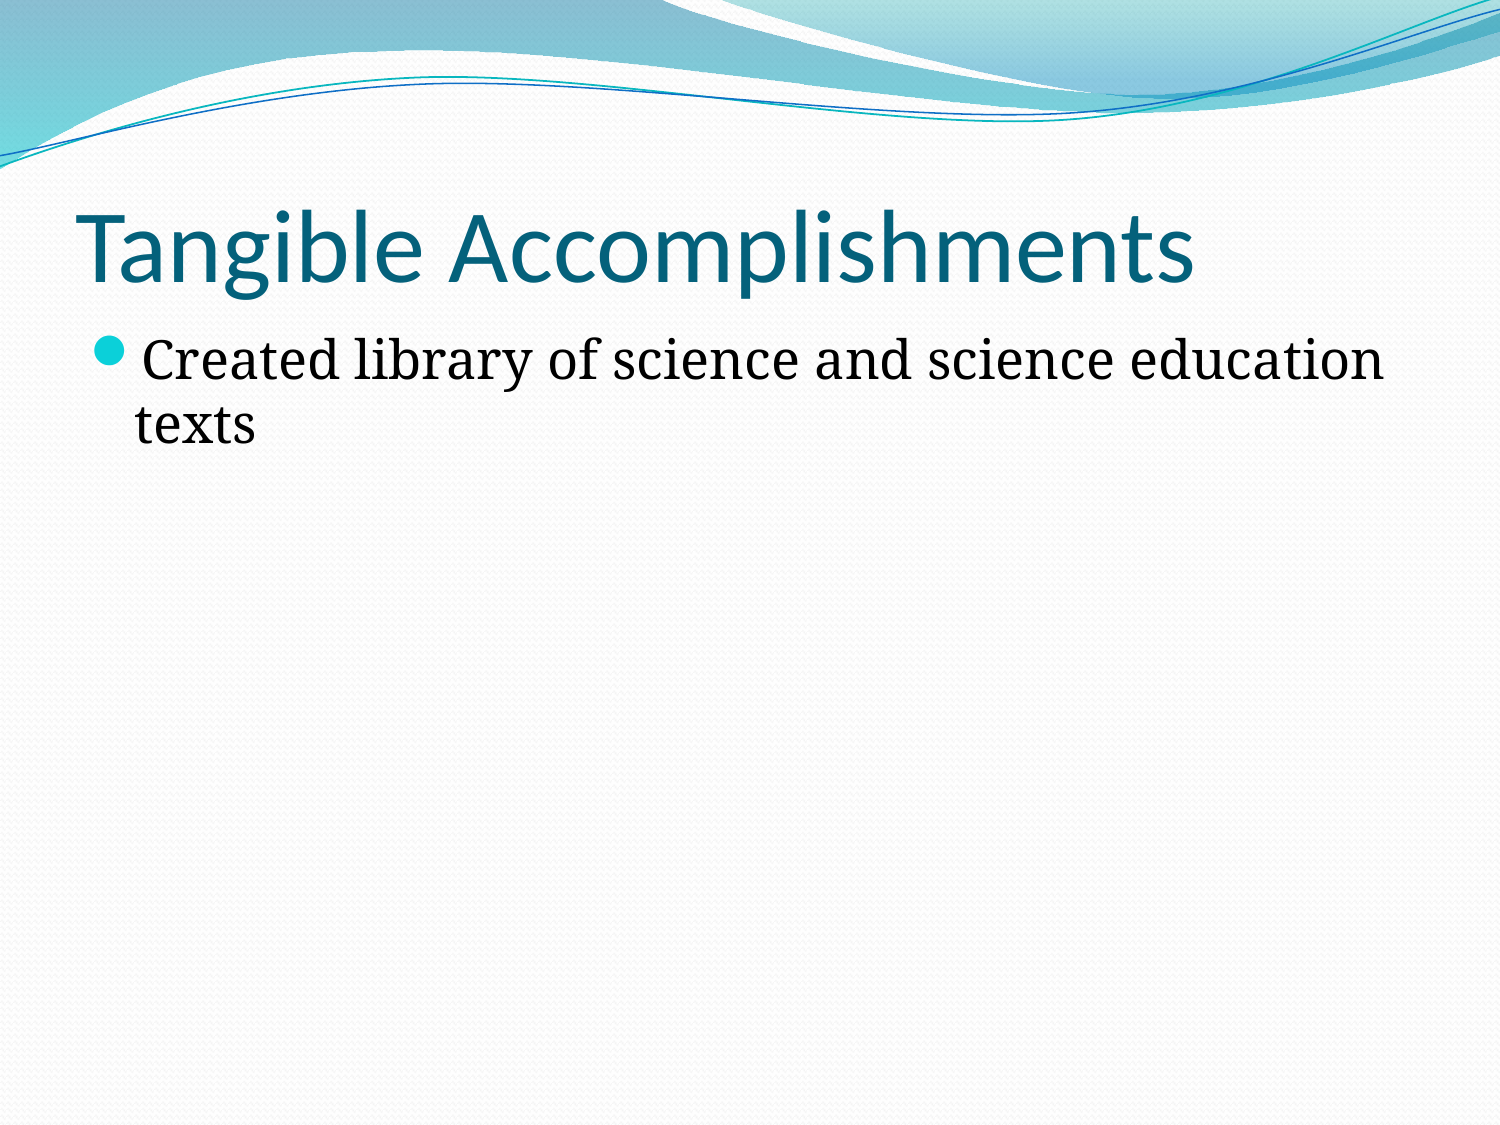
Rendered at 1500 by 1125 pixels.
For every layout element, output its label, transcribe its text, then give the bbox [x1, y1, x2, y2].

list Created library of science and science education texts [74, 317, 1426, 1038]
title Tangible Accomplishments [74, 115, 1426, 304]
